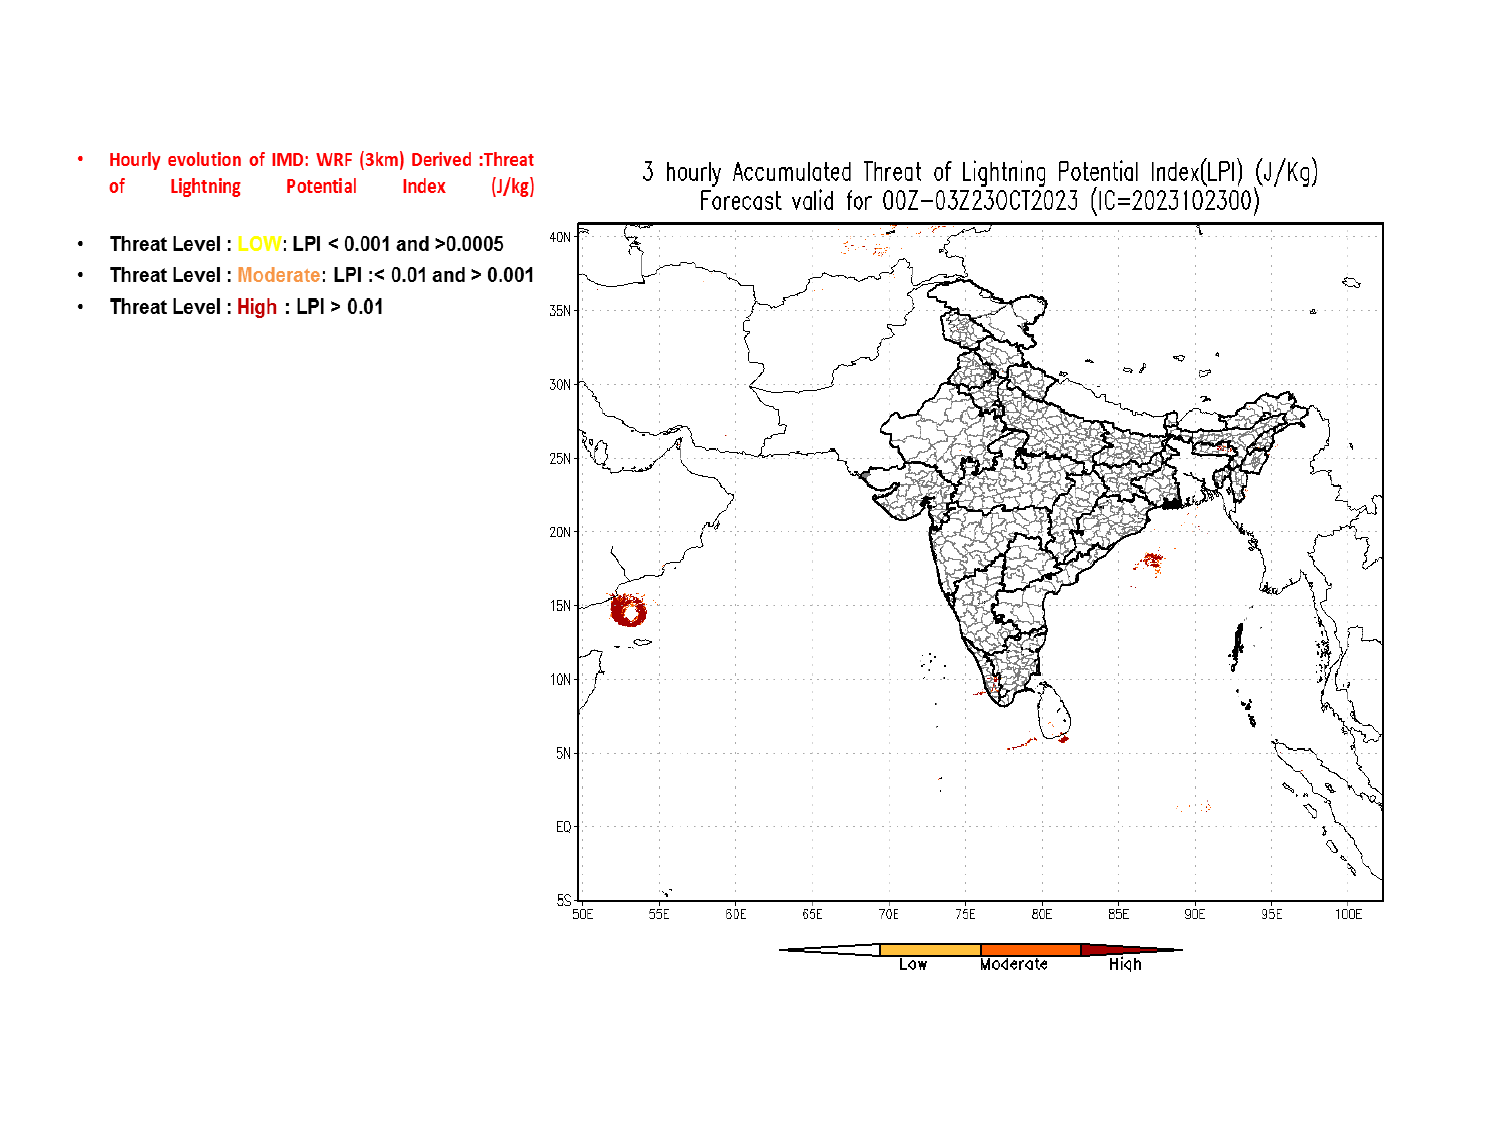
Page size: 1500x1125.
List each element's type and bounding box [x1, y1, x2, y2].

picture [74, 149, 1426, 976]
